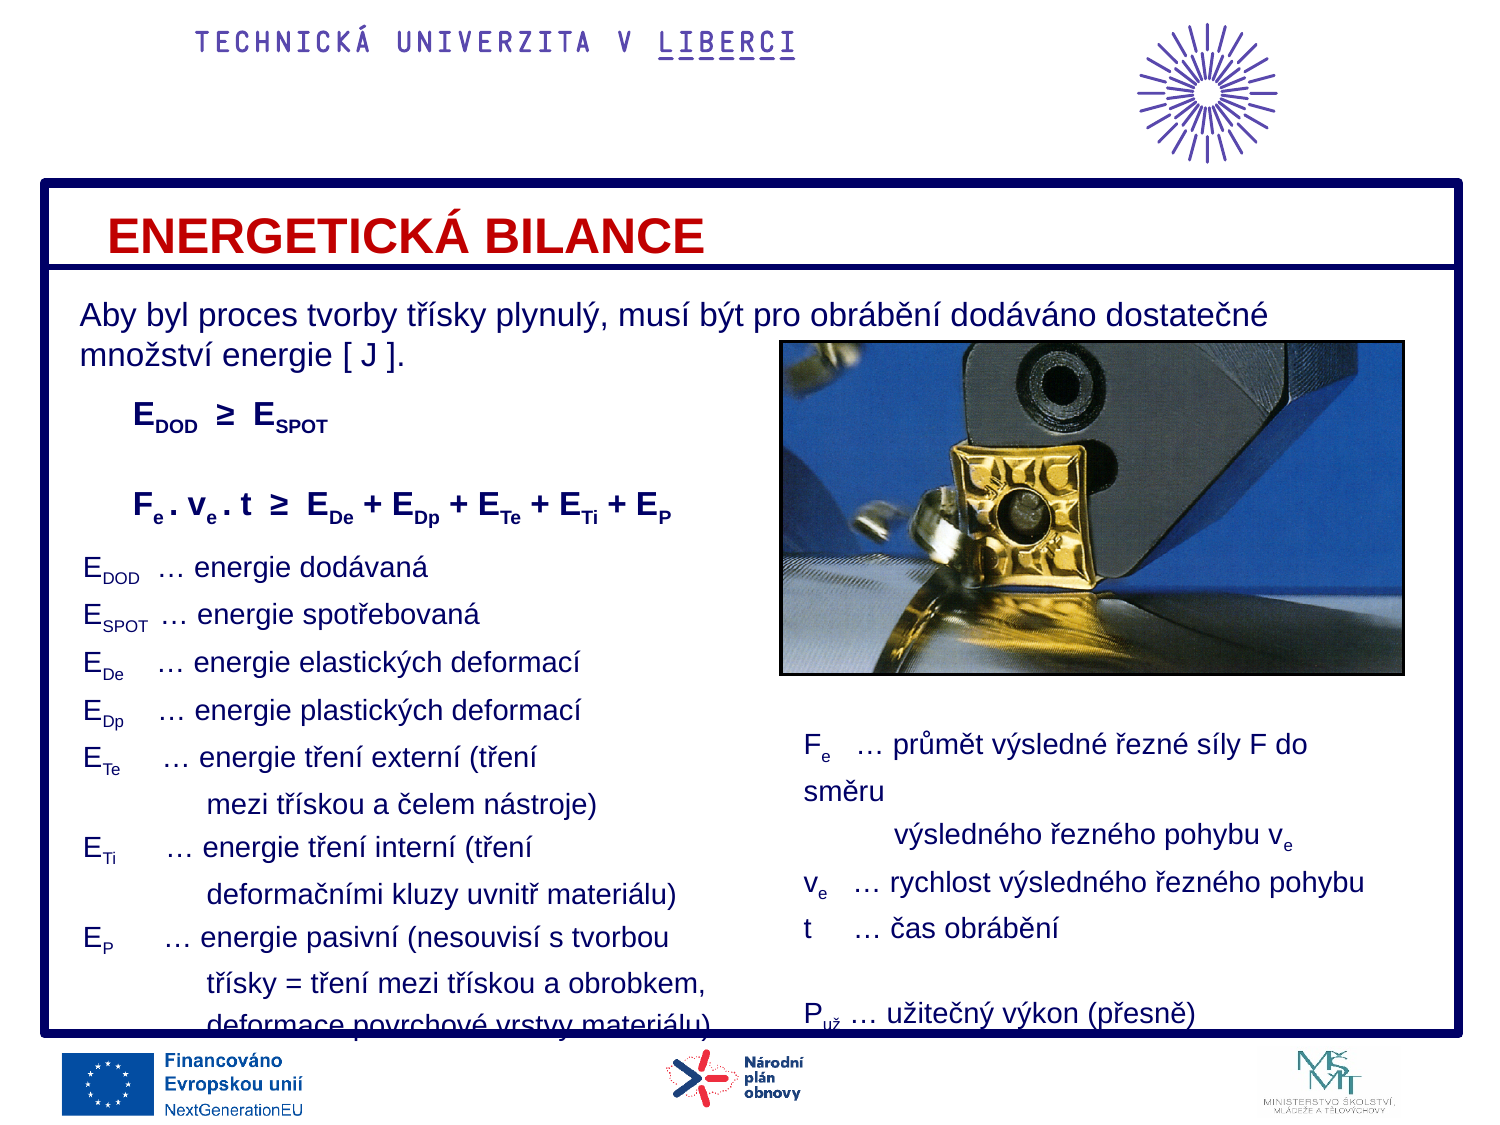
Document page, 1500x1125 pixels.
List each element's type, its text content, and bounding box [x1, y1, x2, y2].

picture [657, 1043, 816, 1115]
text_box Fe … průmět výsledné řezné síly F do směru výsledného řezného pohybu ve ve … rychlost výsledného řezného pohybu t … čas obrábění Puž … užitečný výkon (přesně) [788, 710, 1411, 1042]
picture [194, 22, 1279, 164]
text_box EDOD ≥ ESPOT Fe . ve . t ≥ EDe + EDp + ETe + ETi + EP [118, 384, 687, 532]
text_box EDOD … energie dodávaná ESPOT … energie spotřebovaná EDe … energie elastických deformací EDp … energie plastických deformací ETe … energie tření externí (tření mezi třískou a čelem nástroje) ETi … energie tření interní (tření deformačními kluzy uvnitř materiálu) EP … energie pasivní (nesouvisí s tvorbou třísky = tření mezi třískou a obrobkem, deformace povrchové vrstvy materiálu) [68, 532, 836, 1049]
text_box Aby byl proces tvorby třísky plynulý, musí být pro obrábění dodáváno dostatečné množství energie [ J ]. [64, 285, 1403, 380]
picture [52, 1047, 319, 1121]
text_box [1461, 561, 1473, 645]
text_box ENERGETICKÁ BILANCE [92, 196, 1412, 264]
picture [782, 342, 1403, 674]
picture [1257, 1046, 1401, 1118]
text_box [43, 181, 1461, 1036]
